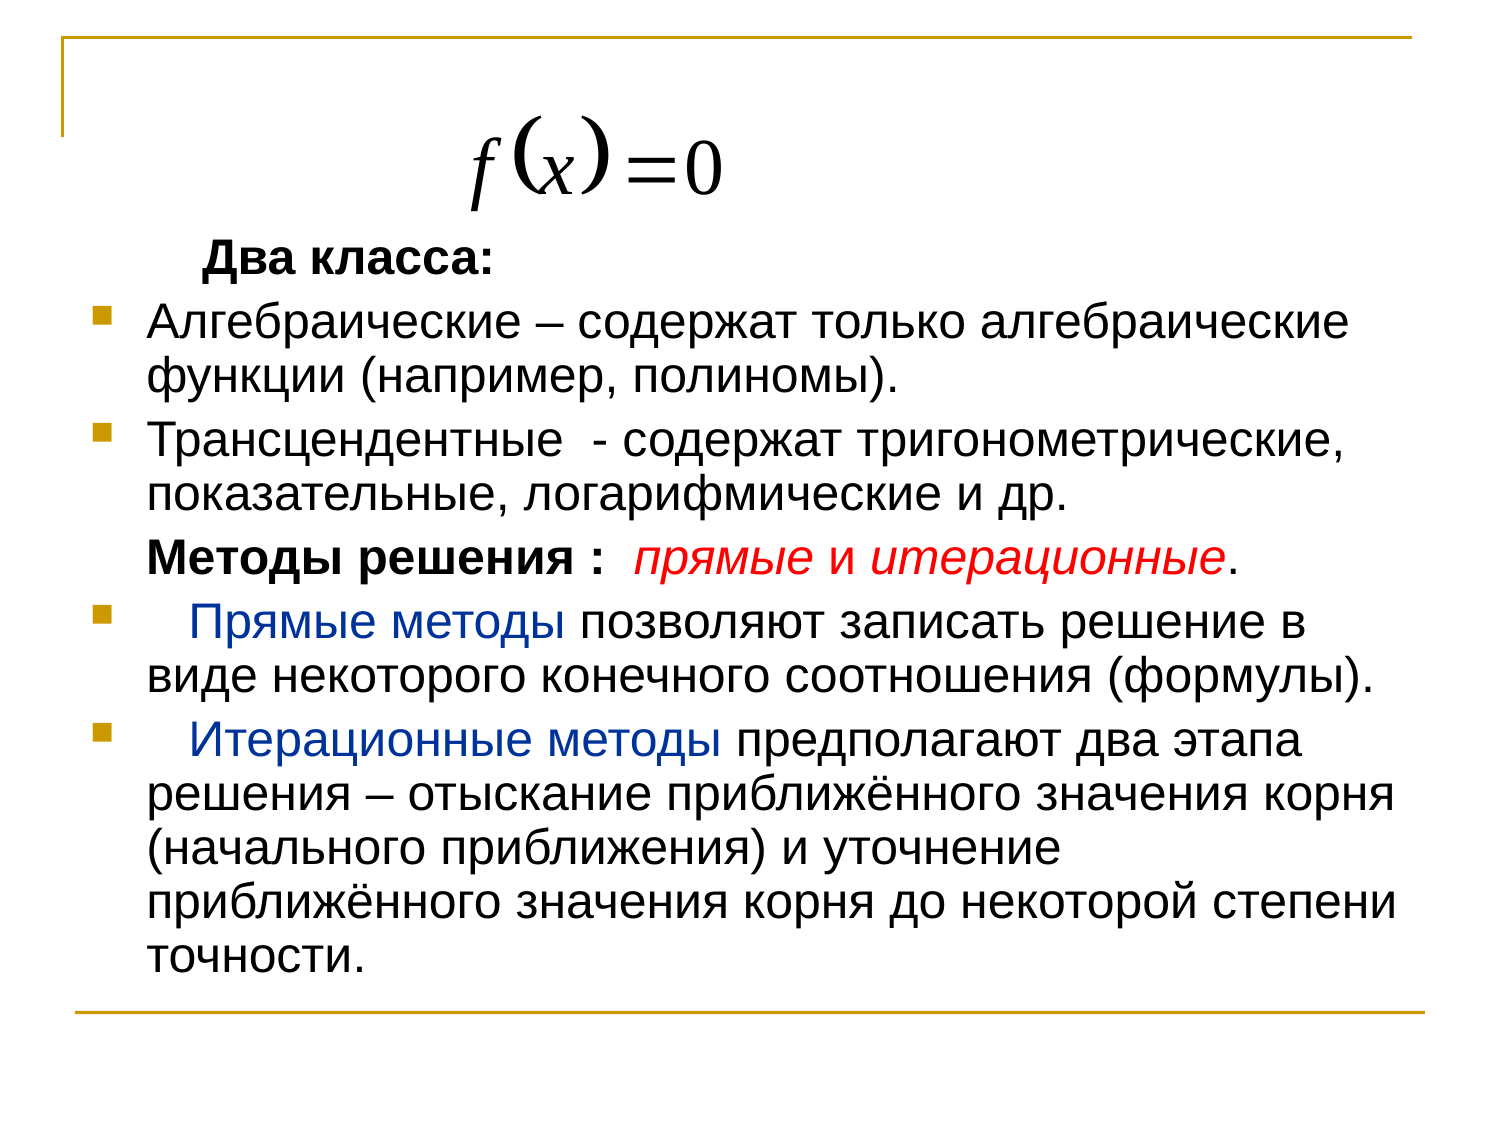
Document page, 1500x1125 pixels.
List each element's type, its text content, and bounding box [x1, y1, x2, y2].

list Два класса: Алгебраические – содержат только алгебраические функции (например, полиномы). Трансцендентные - содержат тригонометрические, показательные, логарифмические и др. Методы решения : прямые и итерационные. Прямые методы позволяют записать решение в виде некоторого конечного соотношения (формулы). Итерационные методы предполагают два этапа решения – отыскание приближённого значения корня (начального приближения) и уточнение приближённого значения корня до некоторой степени точности. [75, 54, 1425, 1006]
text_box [442, 113, 737, 229]
